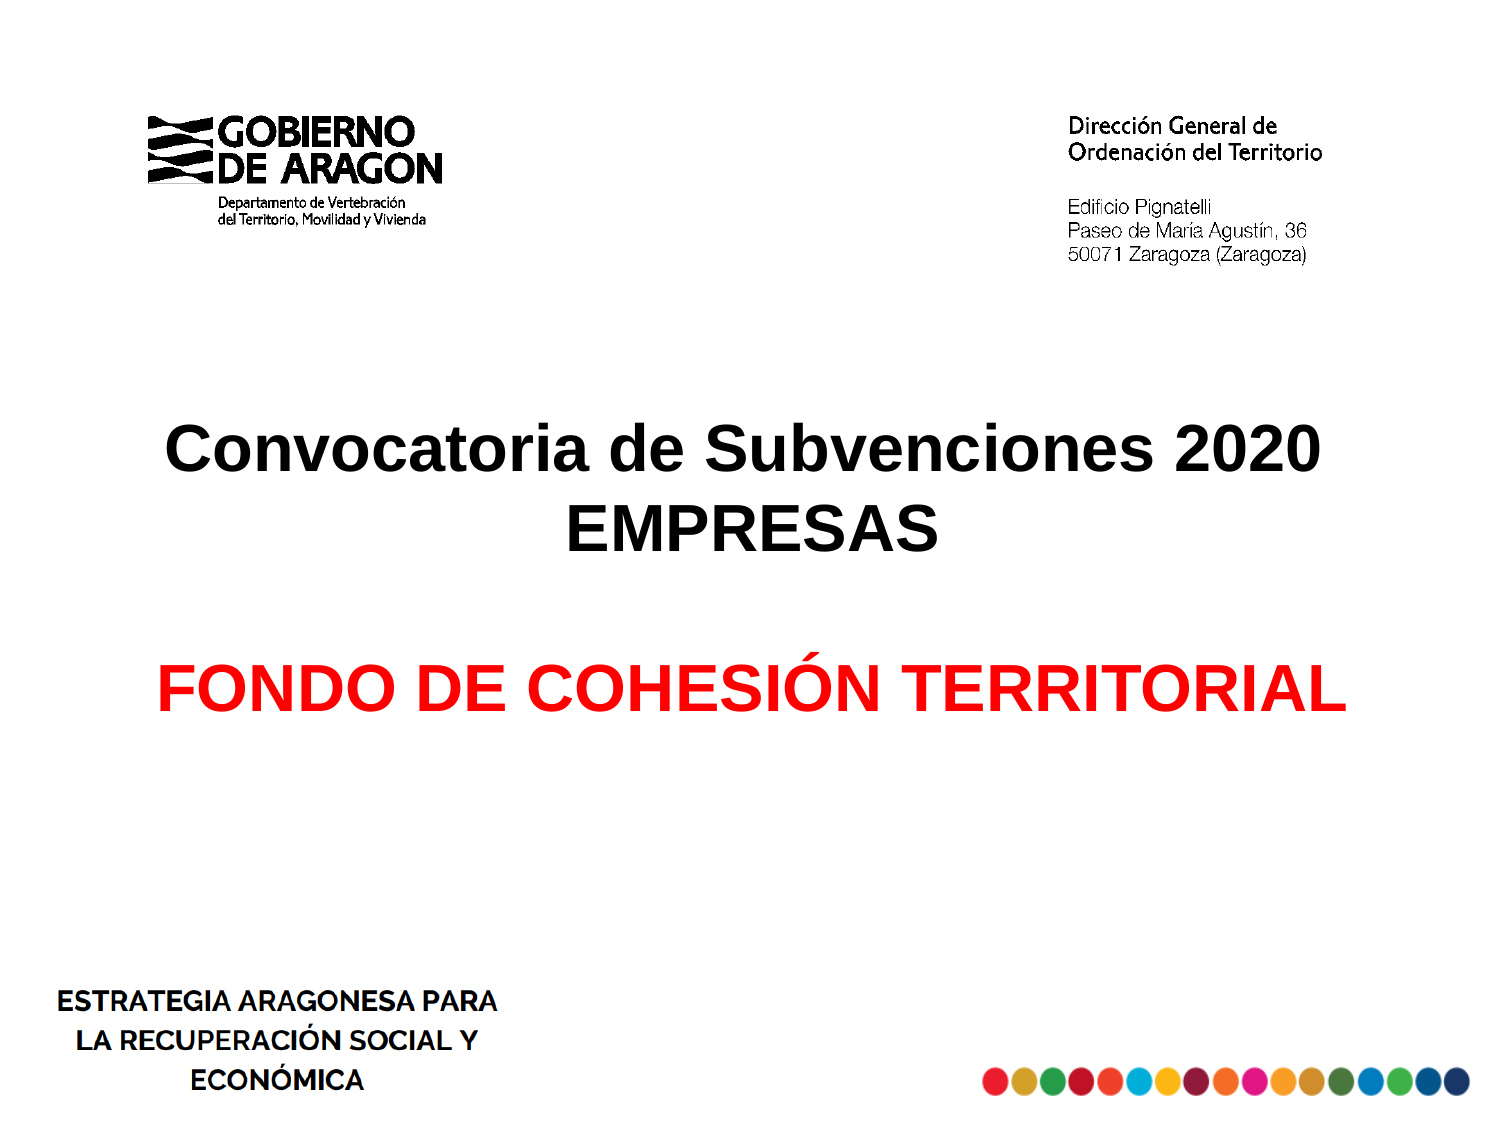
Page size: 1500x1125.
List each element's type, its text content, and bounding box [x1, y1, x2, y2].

picture [41, 976, 504, 1097]
text_box Convocatoria de Subvenciones 2020 EMPRESAS FONDO DE COHESIÓN TERRITORIAL [2, 397, 1500, 732]
picture [974, 1058, 1479, 1105]
picture [5, 4, 1500, 336]
